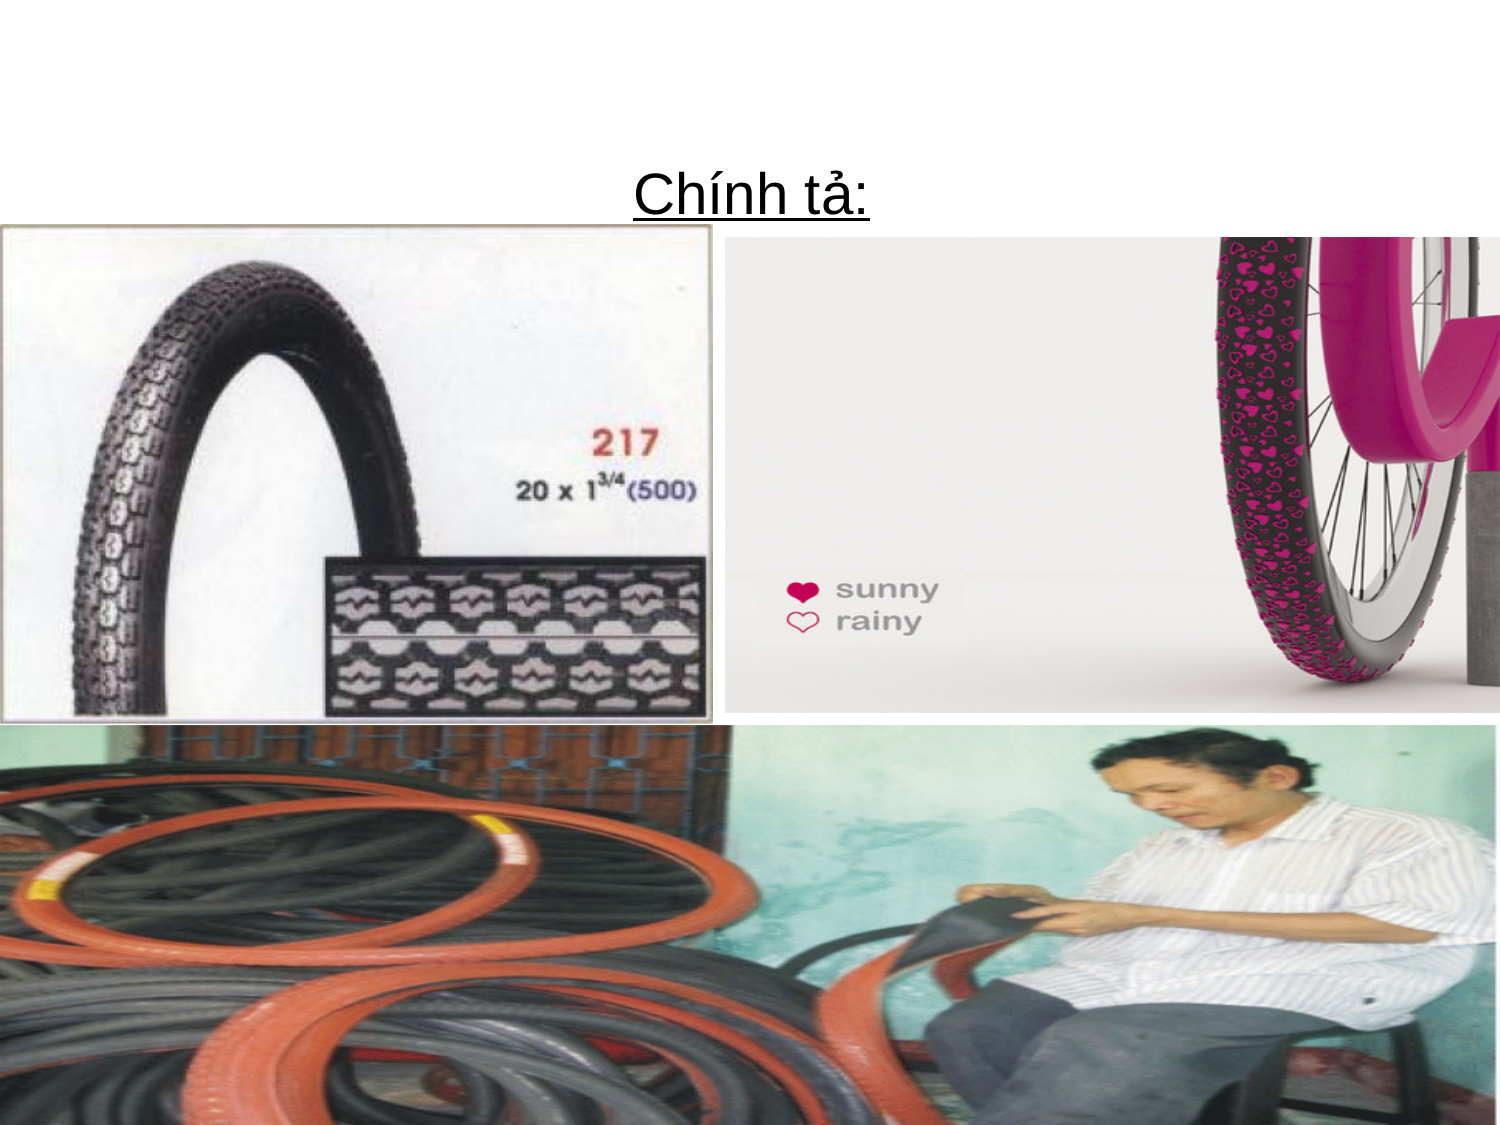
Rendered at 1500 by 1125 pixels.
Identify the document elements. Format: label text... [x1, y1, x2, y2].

text_box Chính tả: [87, 49, 1400, 234]
picture [0, 224, 1500, 1125]
picture [724, 237, 1500, 713]
